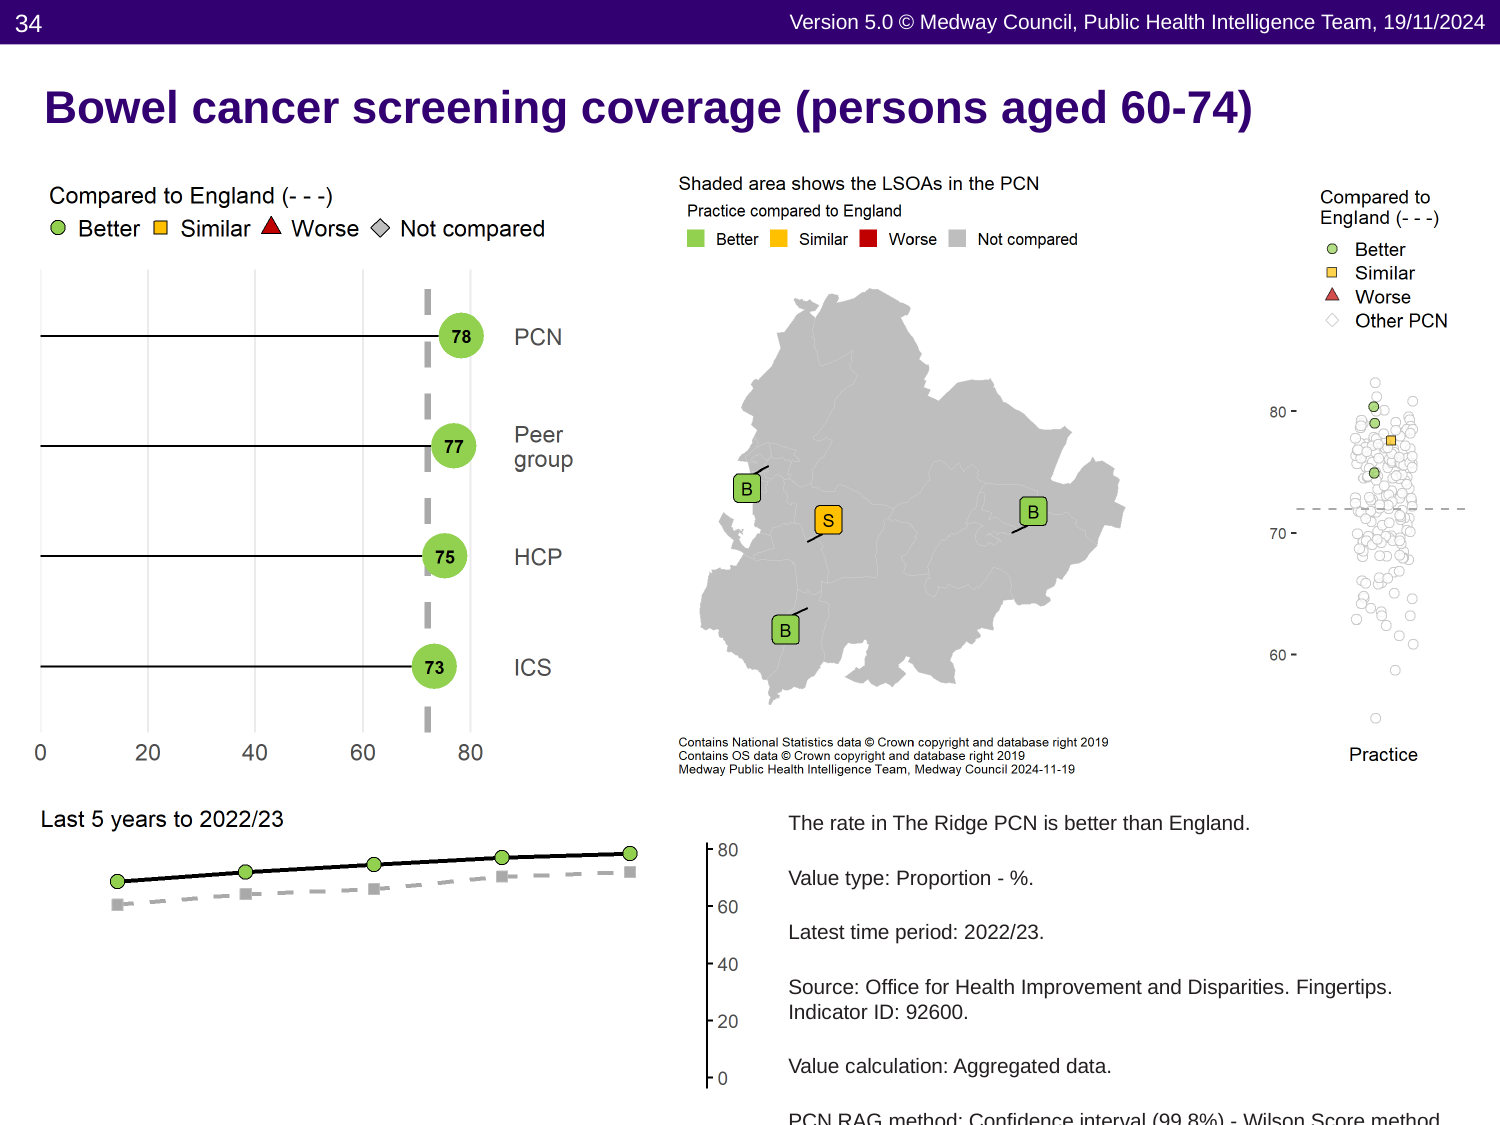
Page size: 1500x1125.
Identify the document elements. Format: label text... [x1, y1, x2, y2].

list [605, 164, 1221, 776]
title Bowel cancer screening coverage (persons aged 60-74) [29, 70, 1471, 138]
list Version 5.0 © Medway Council, Public Health Intelligence Team, 19/11/2024 [419, 0, 1500, 43]
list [29, 798, 751, 1107]
list 34 [0, 0, 95, 95]
list The rate in The Ridge PCN is better than England. Value type: Proportion - %. Latest time period: 2022/23. Source: Office for Health Improvement and Disparities. Fingertips. Indicator ID: 92600. Value calculation: Aggregated data. PCN RAG method: Confidence interval (99.8%) - Wilson Score method. Small area type: Practice. [773, 802, 1483, 1106]
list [29, 164, 585, 776]
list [1233, 164, 1483, 776]
